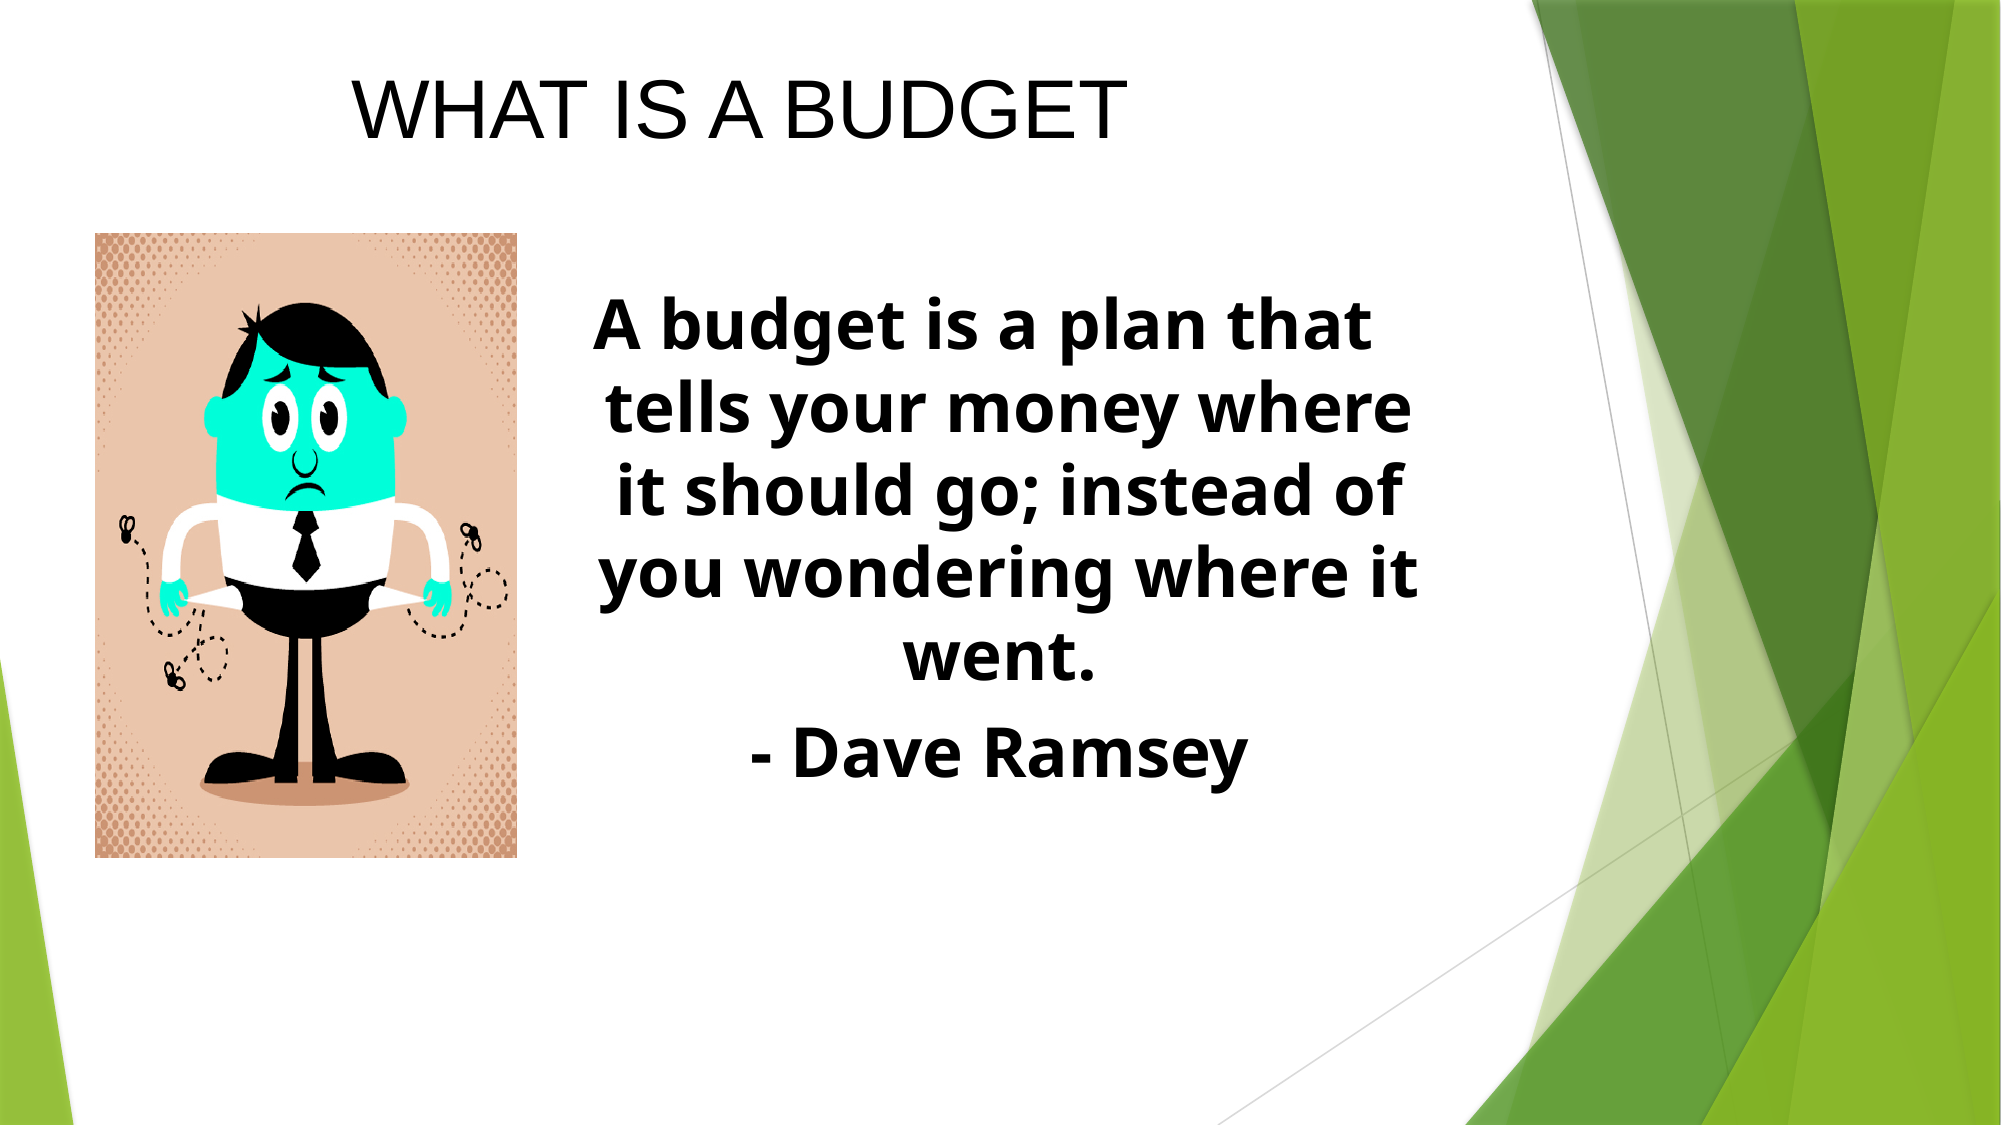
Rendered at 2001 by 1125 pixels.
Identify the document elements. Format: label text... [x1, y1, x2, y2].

text_box What is a Budget [134, 59, 1369, 150]
text_box A budget is a plan that tells your money where it should go; instead of you wondering where it went. - Dave Ramsey [532, 175, 1436, 877]
picture [95, 232, 517, 858]
